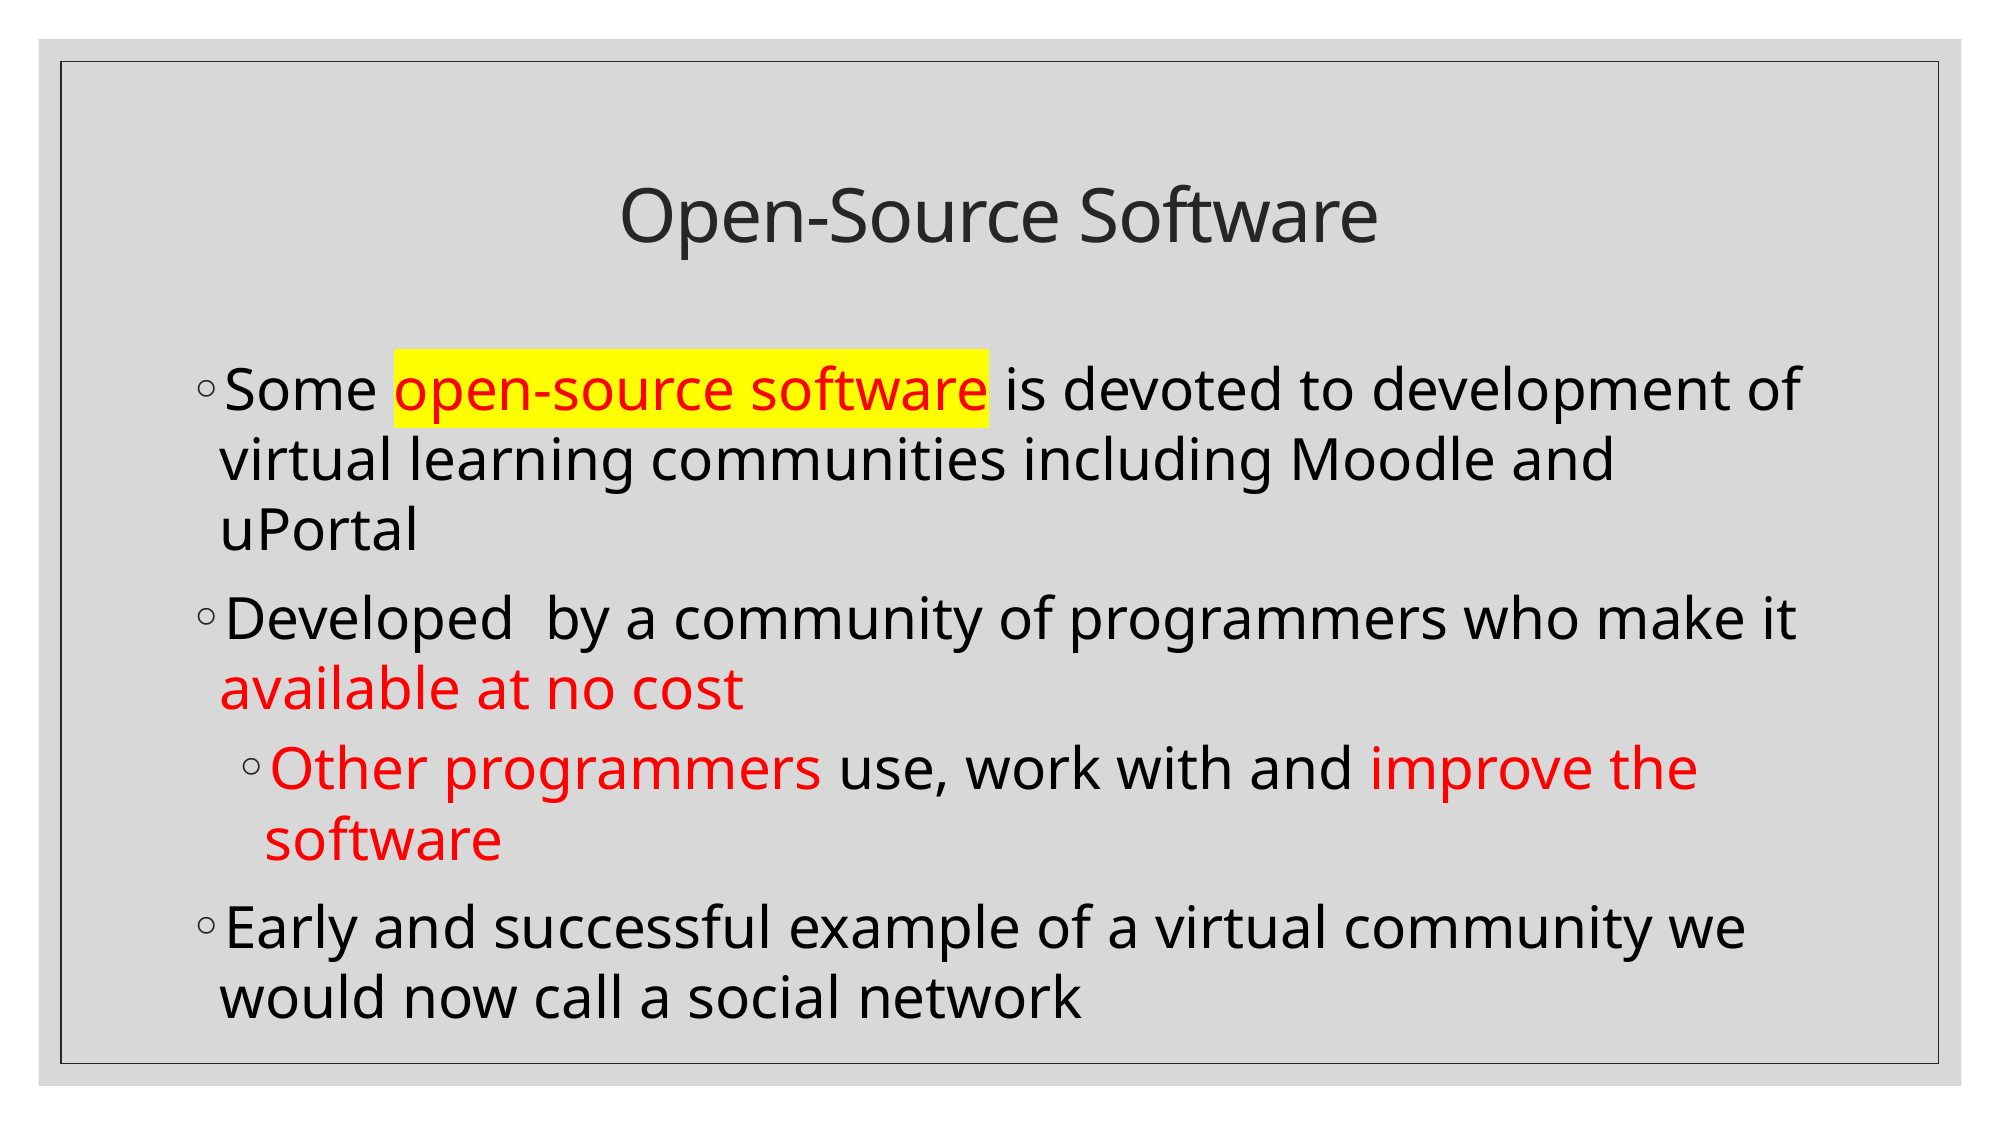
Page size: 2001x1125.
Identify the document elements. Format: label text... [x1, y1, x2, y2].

title Open-Source Software [174, 105, 1825, 331]
list Some open-source software is devoted to development of virtual learning communities including Moodle and uPortal Developed by a community of programmers who make it available at no cost Other programmers use, work with and improve the software Early and successful example of a virtual community we would now call a social network [174, 345, 1825, 977]
